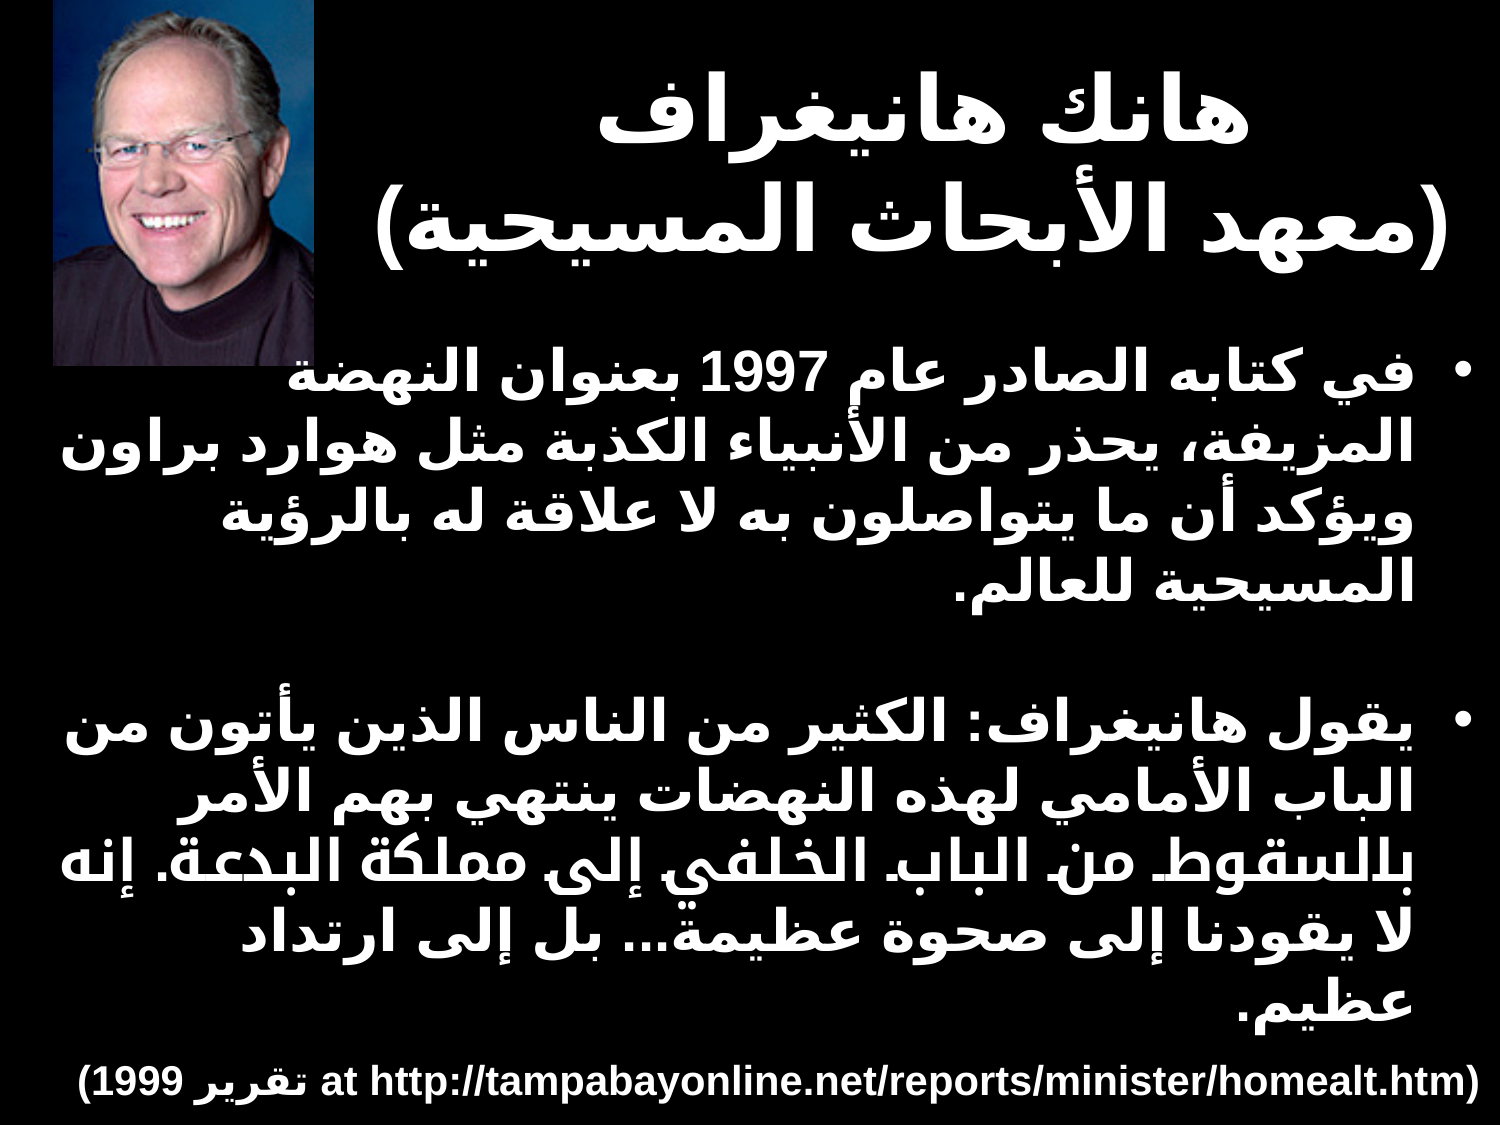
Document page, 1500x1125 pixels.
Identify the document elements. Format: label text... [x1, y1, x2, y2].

picture [52, 0, 314, 366]
text_box في كتابه الصادر عام 1997 بعنوان النهضة المزيفة، يحذر من الأنبياء الكذبة مثل هوارد براون ويؤكد أن ما يتواصلون به لا علاقة له بالرؤية المسيحية للعالم. يقول هانيغراف: الكثير من الناس الذين يأتون من الباب الأمامي لهذه النهضات ينتهي بهم الأمر بالسقوط من الباب الخلفي إلى مملكة البدعة. إنه لا يقودنا إلى صحوة عظيمة... بل إلى ارتداد عظيم. [41, 326, 1489, 1041]
text_box (تقرير 1999 at http://tampabayonline.net/reports/minister/homealt.htm) [47, 1046, 1495, 1112]
title هانك هانيغراف (معهد الأبحاث المسيحية) [324, 66, 1500, 254]
